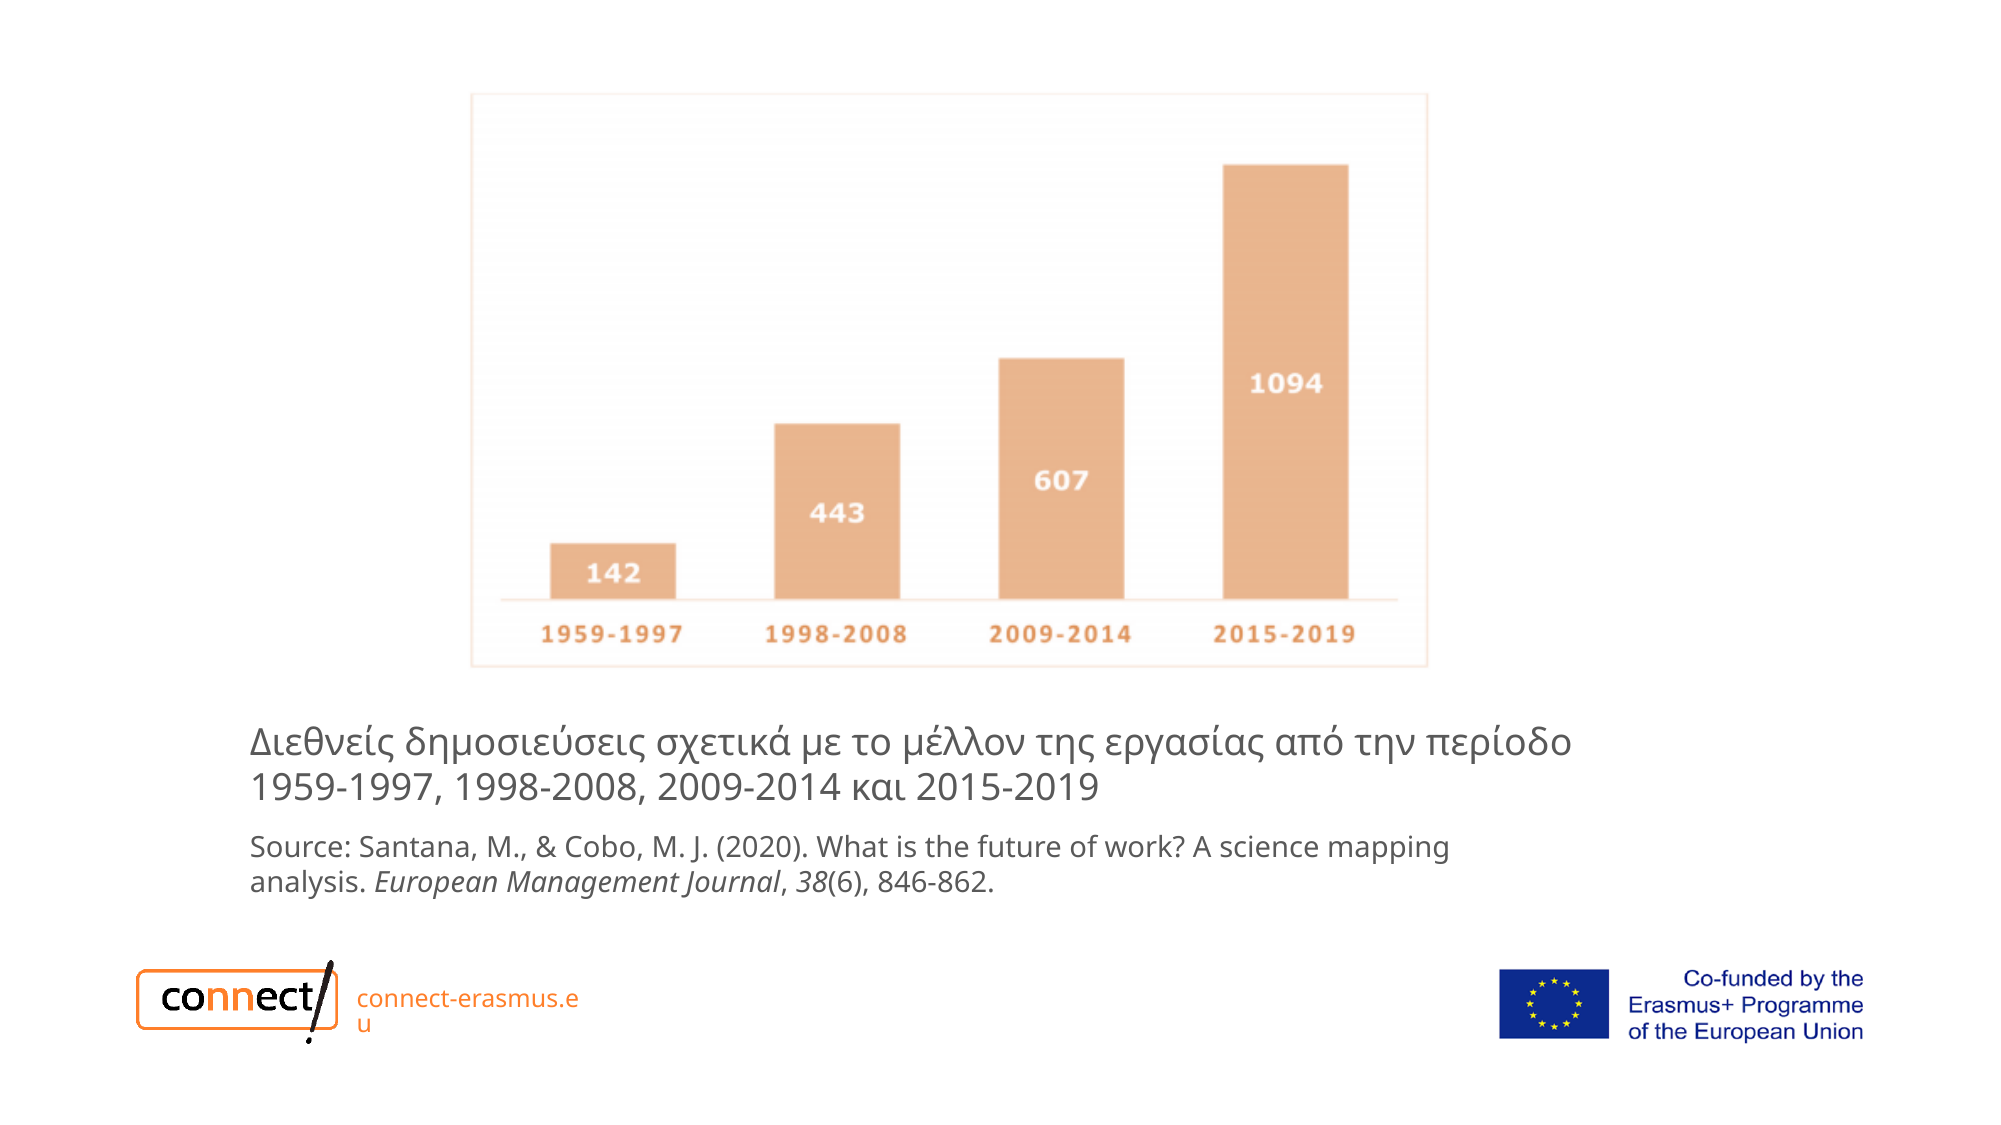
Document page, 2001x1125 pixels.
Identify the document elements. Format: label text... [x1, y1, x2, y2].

picture [432, 48, 1473, 695]
picture [136, 960, 338, 1044]
footer connect-erasmus.eu [341, 976, 607, 1022]
list Διεθνείς δημοσιεύσεις σχετικά με το μέλλον της εργασίας από την περίοδο 1959-1997, 1998-2008, 2009-2014 και 2015-2019 Source: Santana, M., & Cobo, M. J. (2020). What is the future of work? A science mapping analysis. European Management Journal, 38(6), 846-862. [234, 709, 1642, 892]
picture [1498, 968, 1863, 1044]
